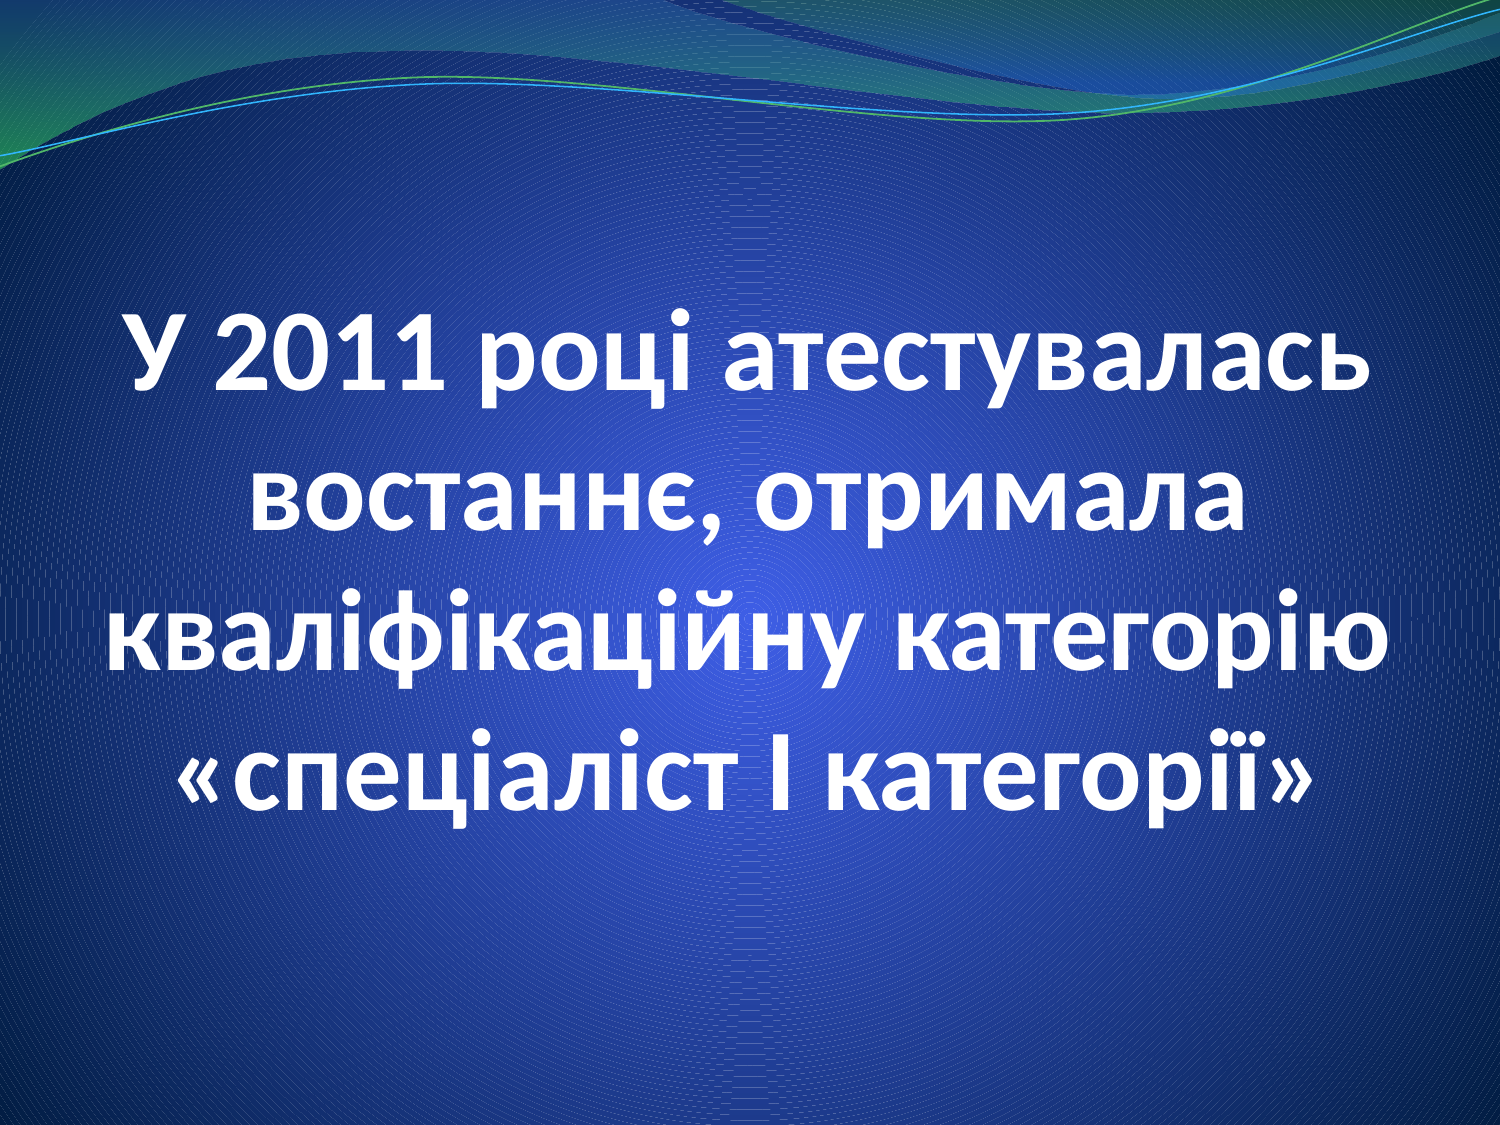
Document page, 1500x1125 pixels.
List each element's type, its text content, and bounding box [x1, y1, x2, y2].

title У 2011 році атестувалась востаннє, отримала кваліфікаційну категорію «спеціаліст І категорії» [88, 208, 1411, 835]
